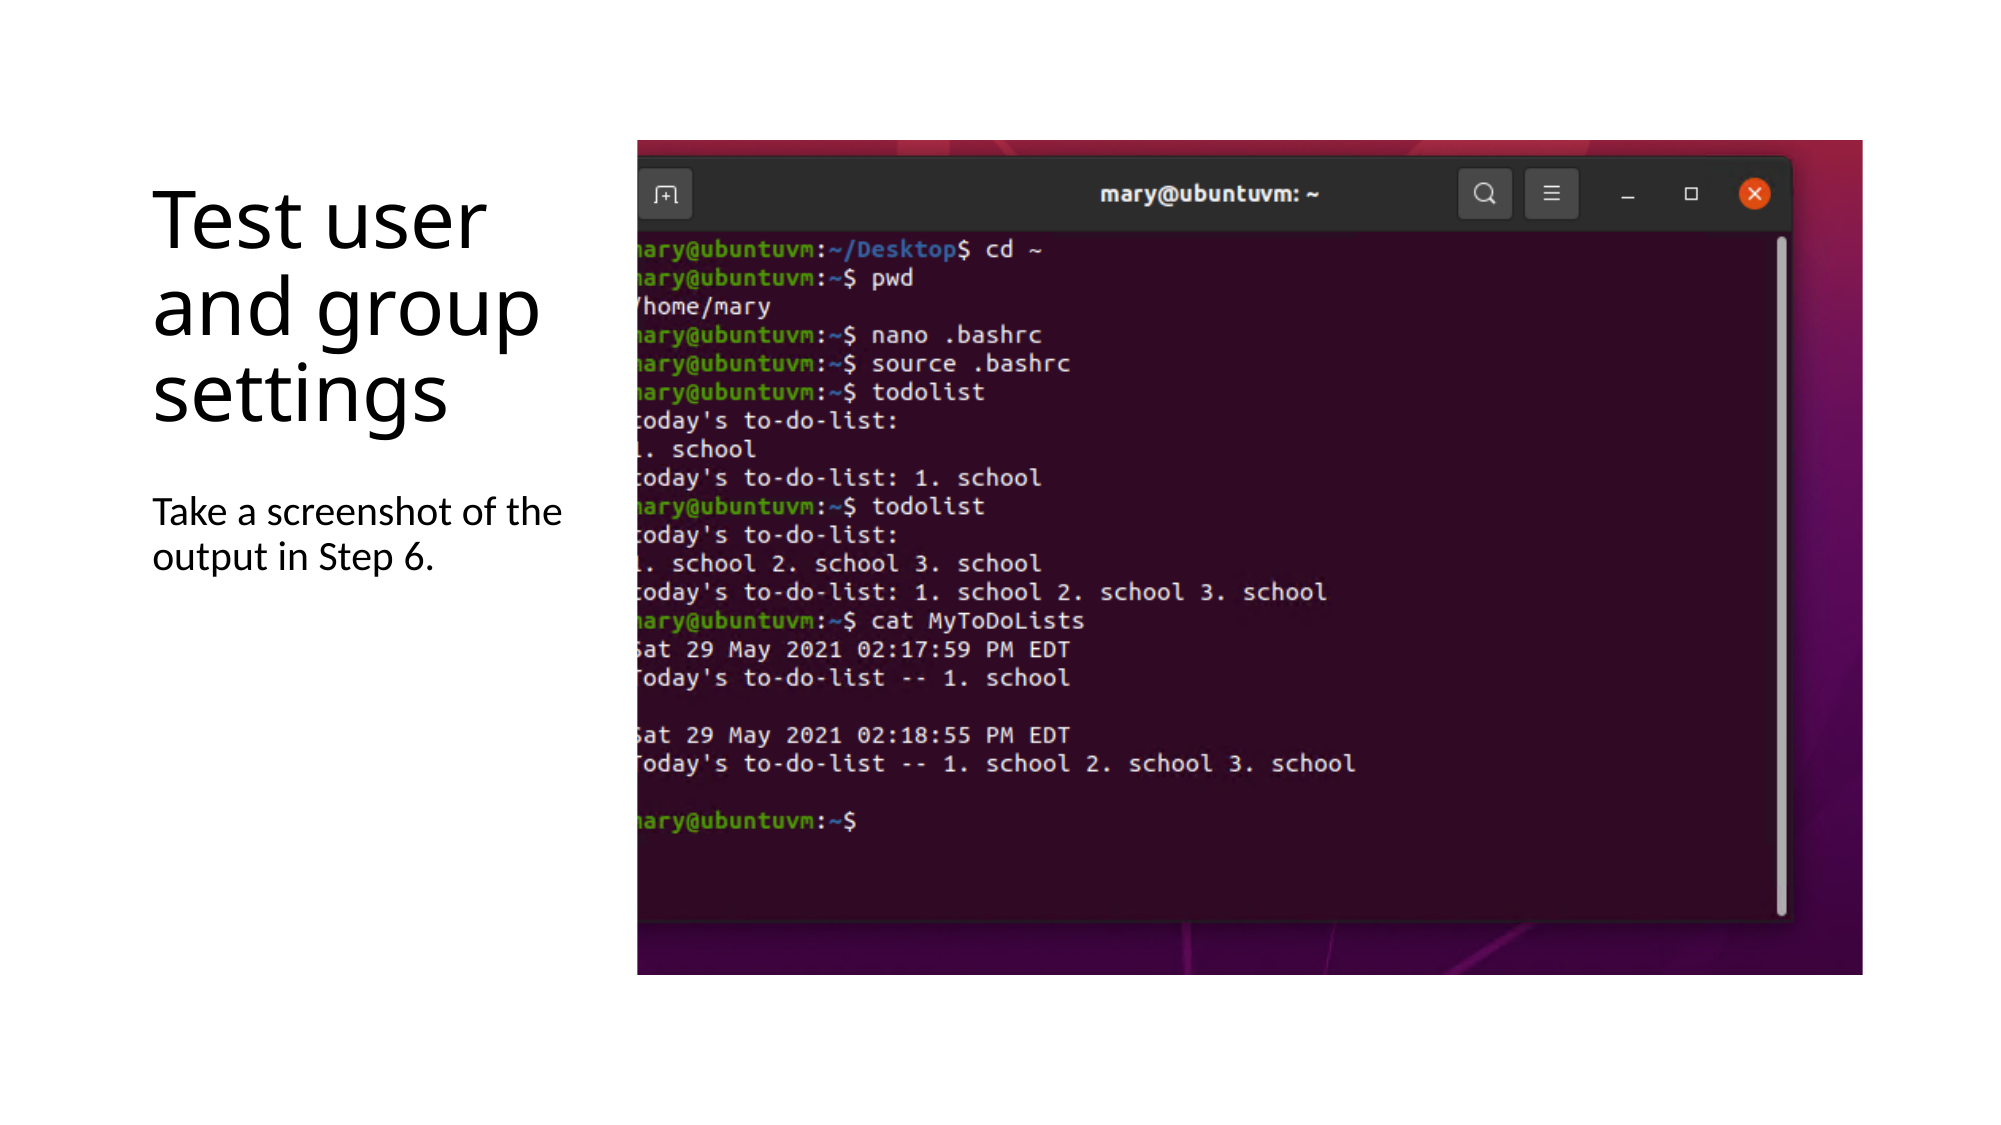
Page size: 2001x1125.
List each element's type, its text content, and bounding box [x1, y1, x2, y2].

picture [637, 139, 1863, 975]
title Test user and group settings [137, 167, 587, 446]
list Take a screenshot of the output in Step 6. [137, 482, 587, 924]
